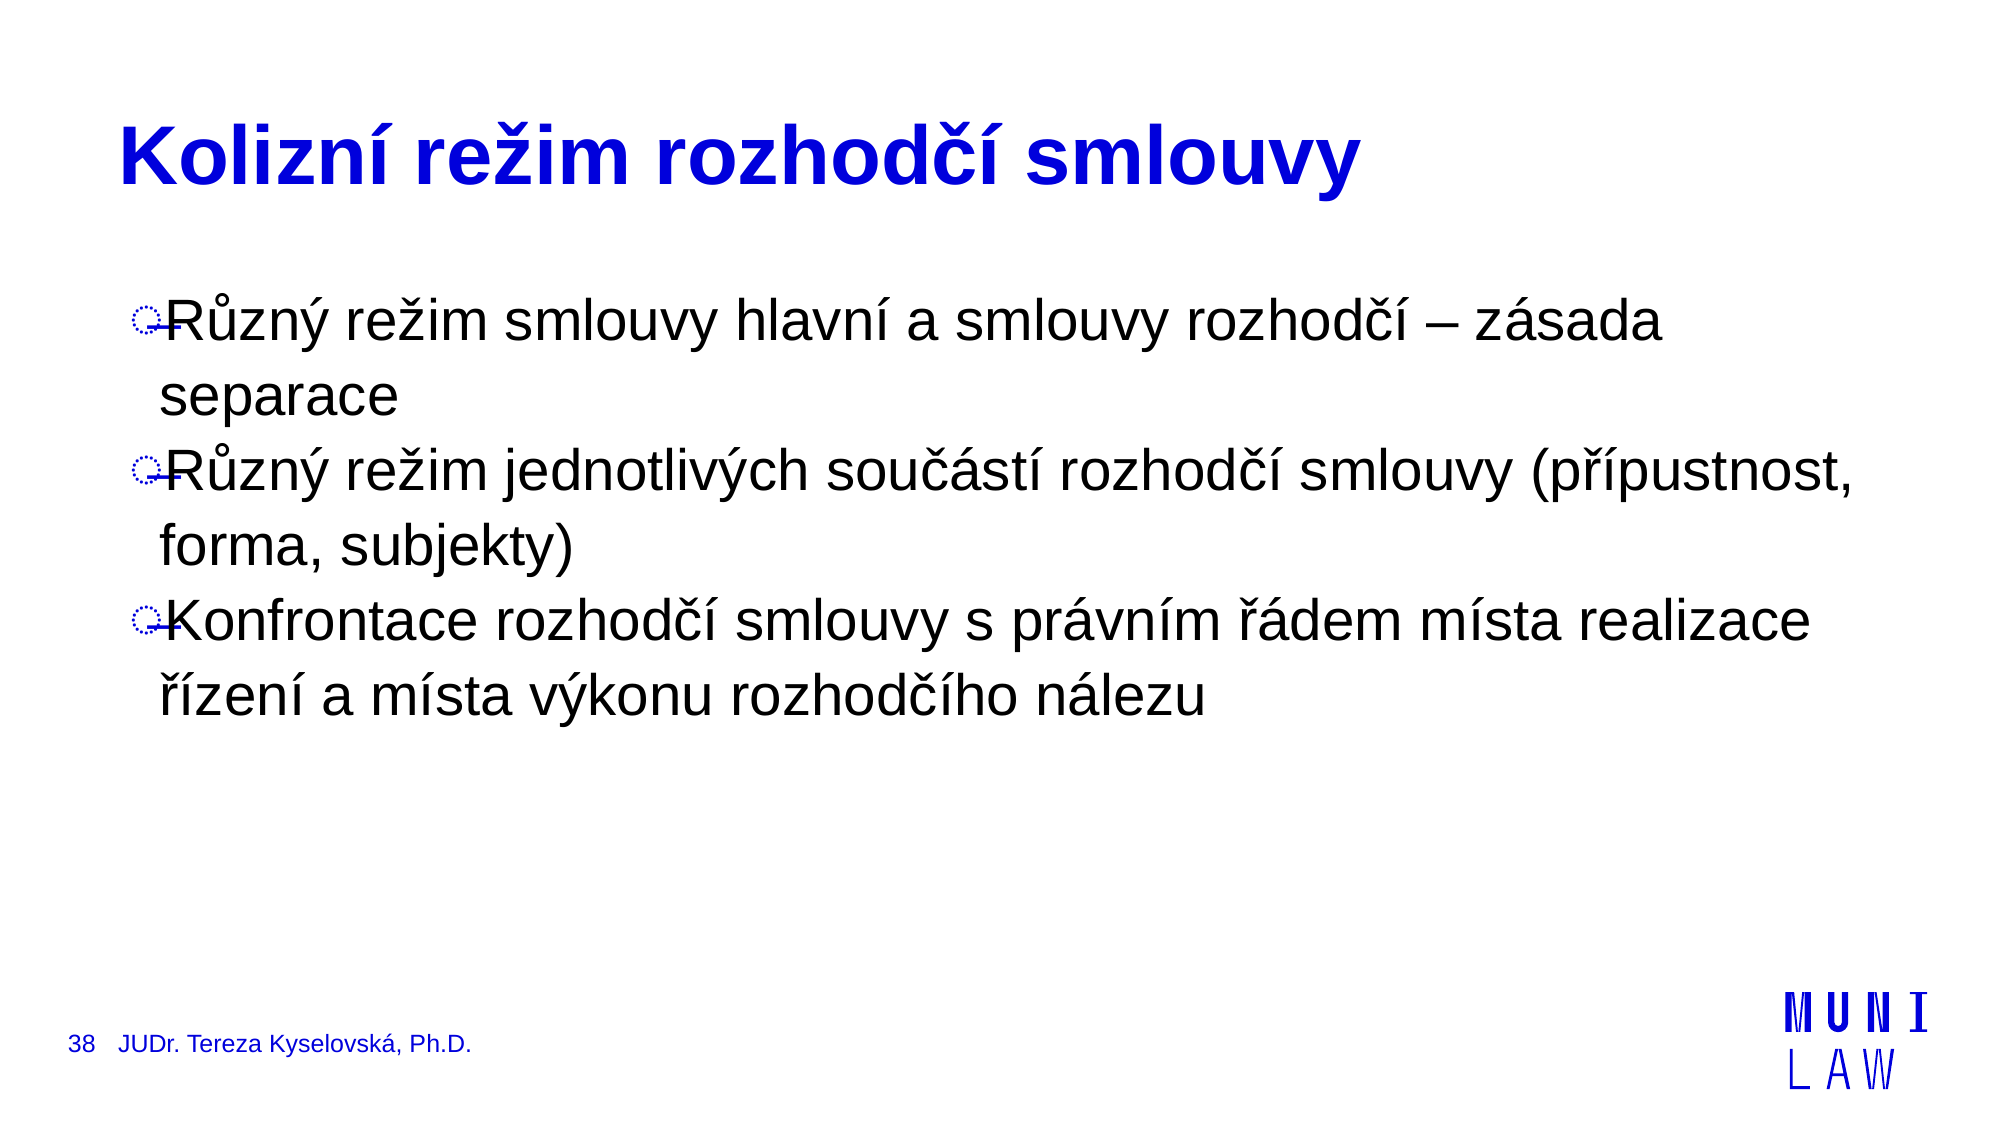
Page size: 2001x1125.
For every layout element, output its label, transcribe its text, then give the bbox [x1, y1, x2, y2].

footer JUDr. Tereza Kyselovská, Ph.D. [118, 1021, 1418, 1063]
slide_number 38 [67, 1021, 110, 1063]
list Různý režim smlouvy hlavní a smlouvy rozhodčí – zásada separace Různý režim jednotlivých součástí rozhodčí smlouvy (přípustnost, forma, subjekty) Konfrontace rozhodčí smlouvy s právním řádem místa realizace řízení a místa výkonu rozhodčího nálezu [118, 277, 1883, 957]
title Kolizní režim rozhodčí smlouvy [118, 118, 1883, 193]
